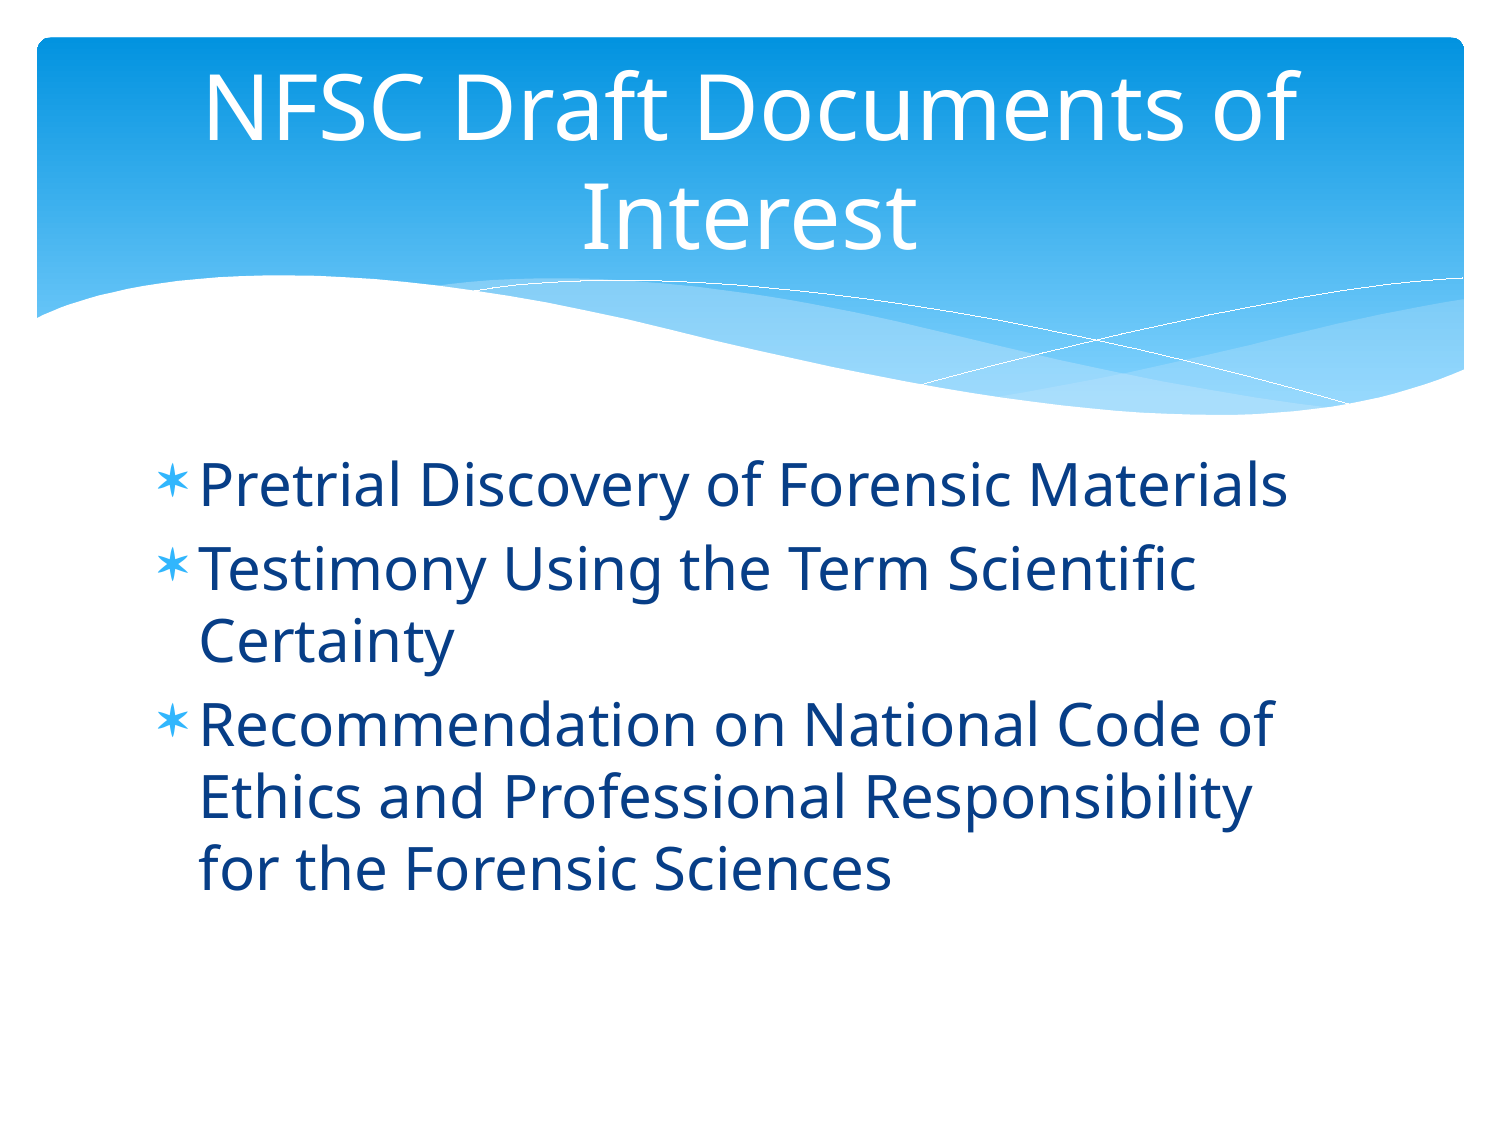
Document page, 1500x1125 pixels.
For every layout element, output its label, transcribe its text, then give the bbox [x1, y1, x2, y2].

list Pretrial Discovery of Forensic Materials Testimony Using the Term Scientific Certainty Recommendation on National Code of Ethics and Professional Responsibility for the Forensic Sciences [143, 438, 1359, 1005]
title NFSC Draft Documents of Interest [75, 55, 1425, 261]
